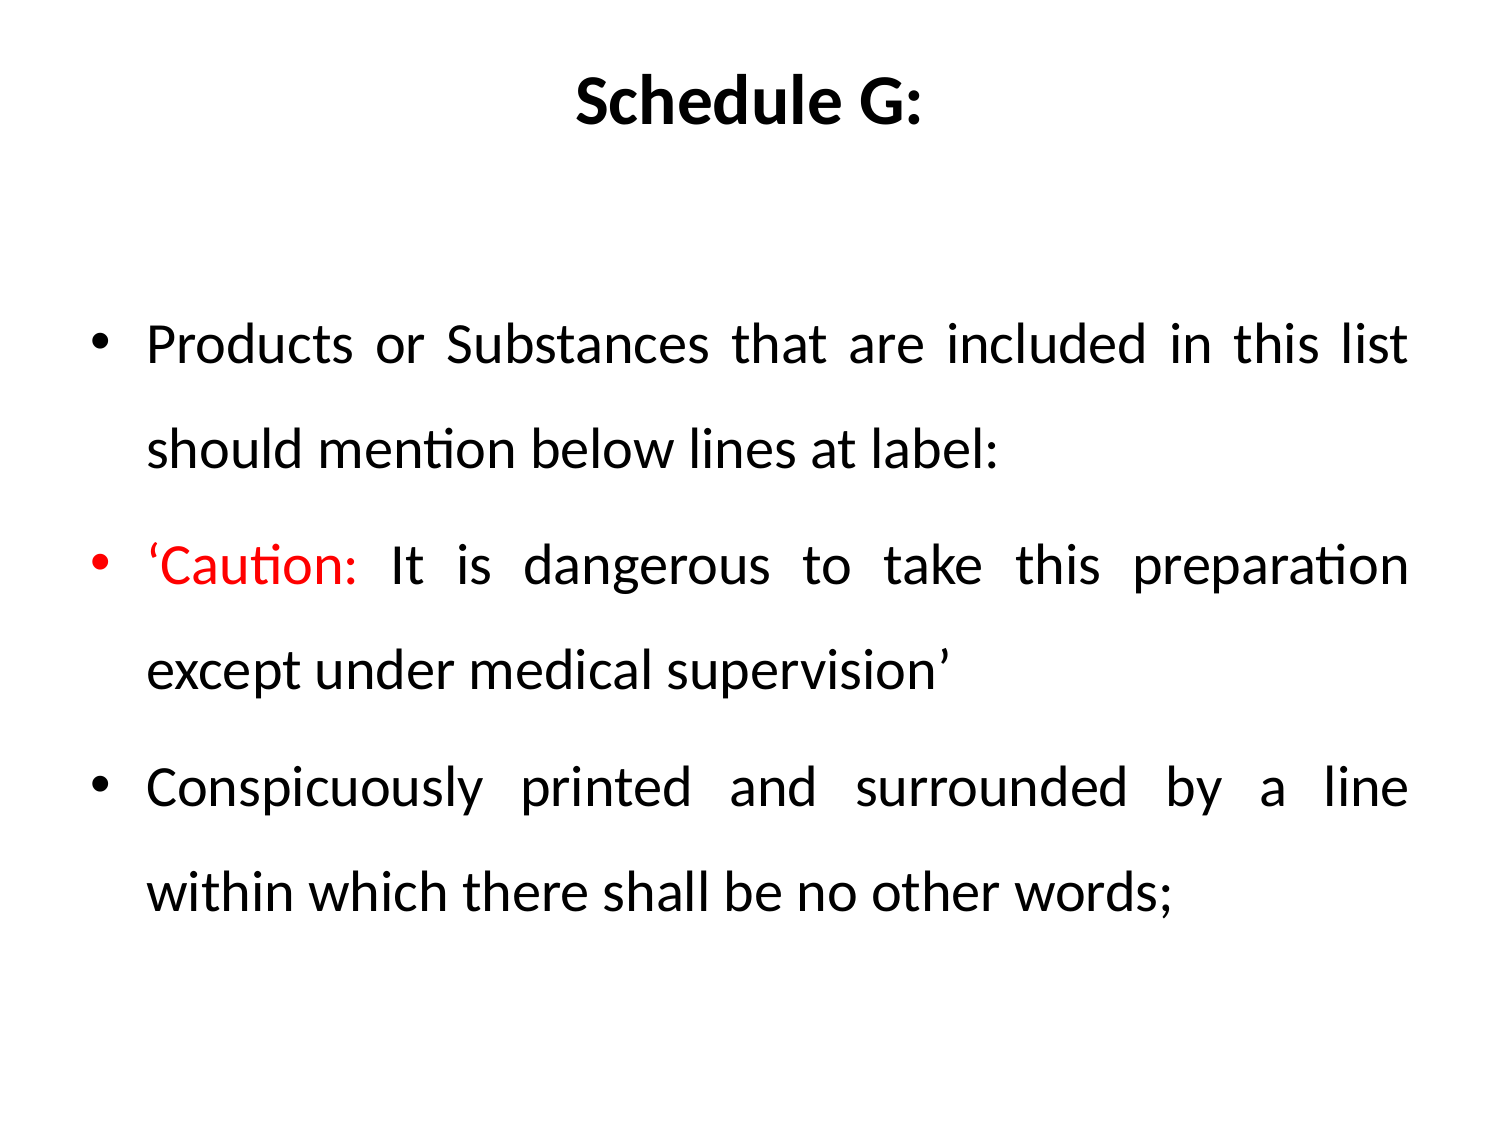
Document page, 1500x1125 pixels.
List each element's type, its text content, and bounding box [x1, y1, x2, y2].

list Products or Substances that are included in this list should mention below lines at label: ‘Caution: It is dangerous to take this preparation except under medical supervision’ Conspicuously printed and surrounded by a line within which there shall be no other words; [75, 262, 1425, 1005]
title Schedule G: [75, 45, 1425, 233]
